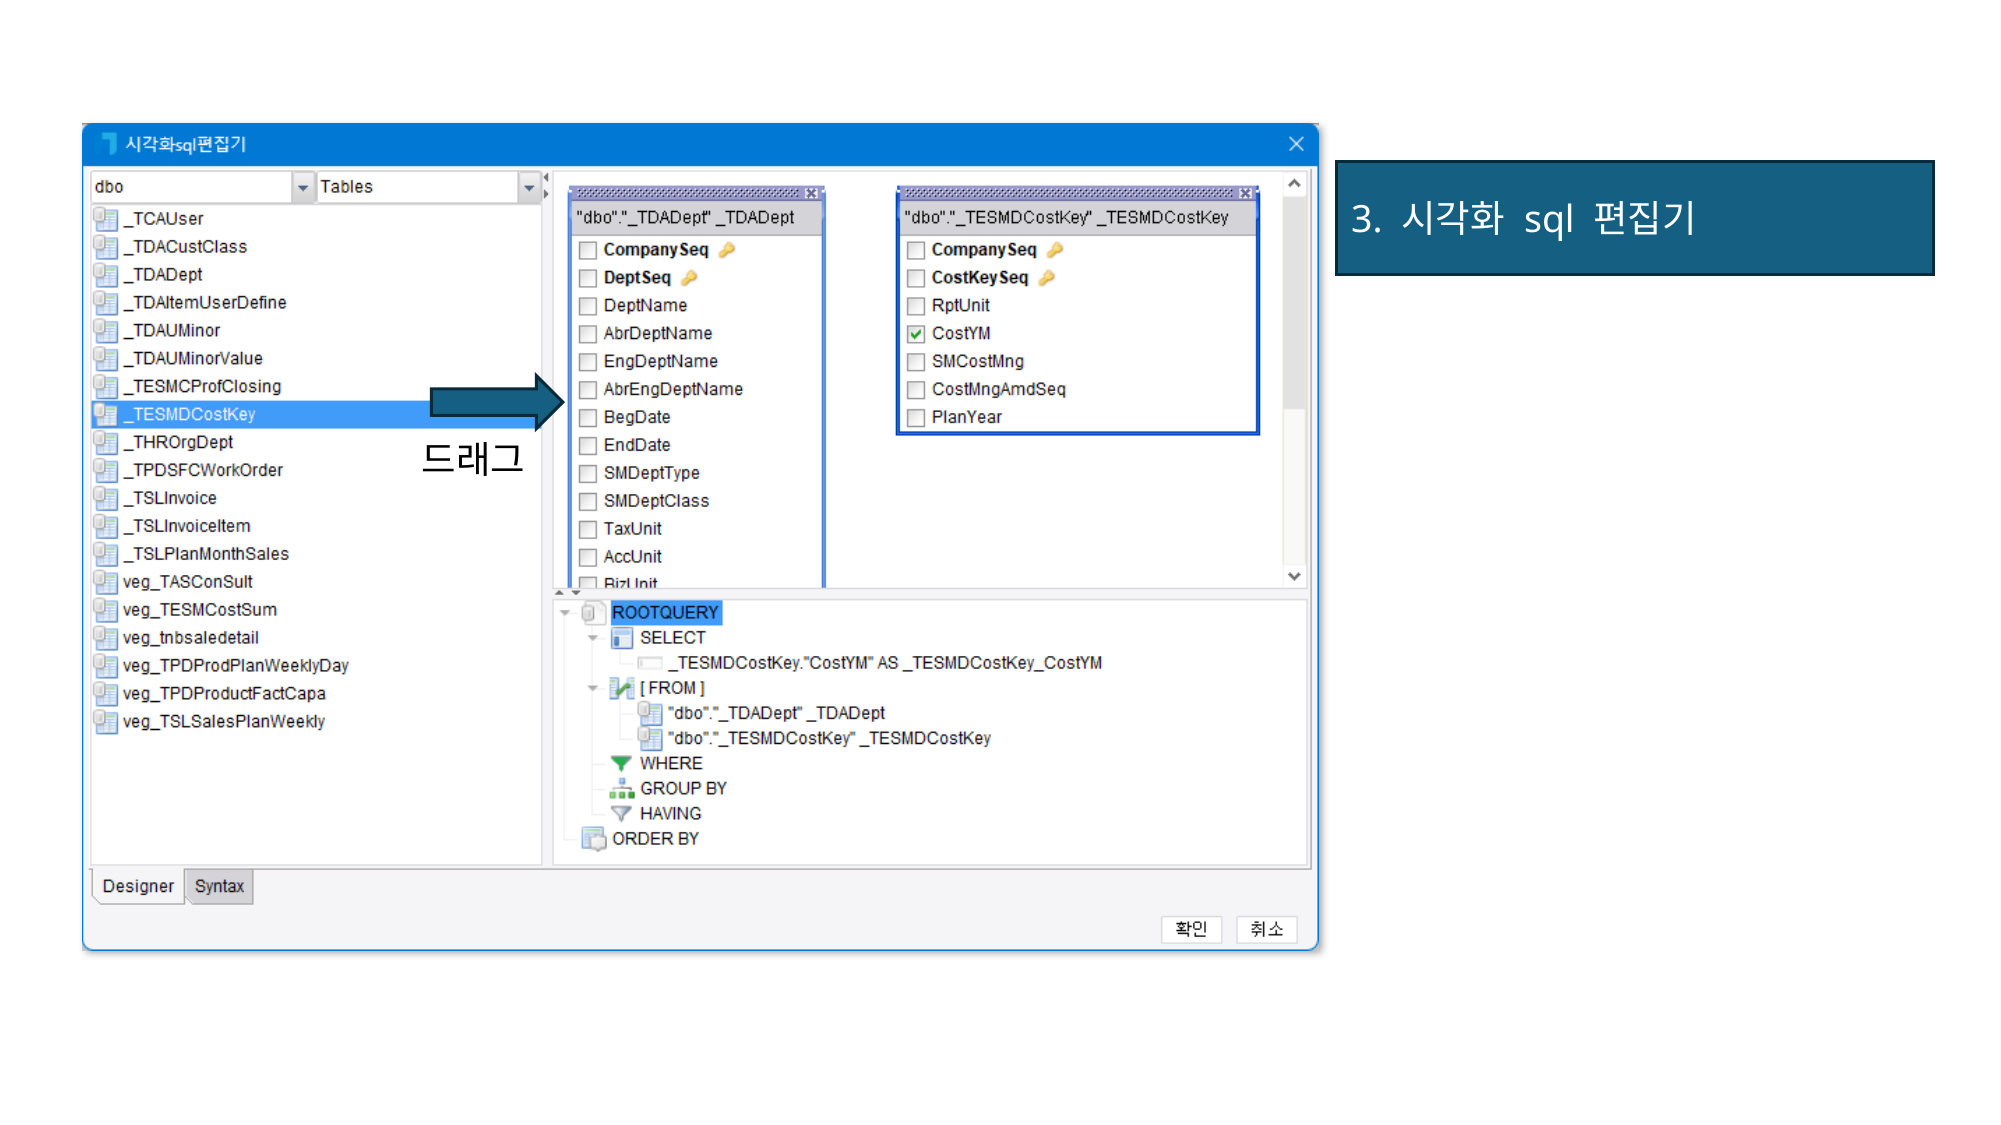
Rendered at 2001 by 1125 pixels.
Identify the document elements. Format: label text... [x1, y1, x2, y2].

text_box 3. 시각화 sql 편집기 [1335, 160, 1935, 276]
picture [81, 122, 1319, 952]
